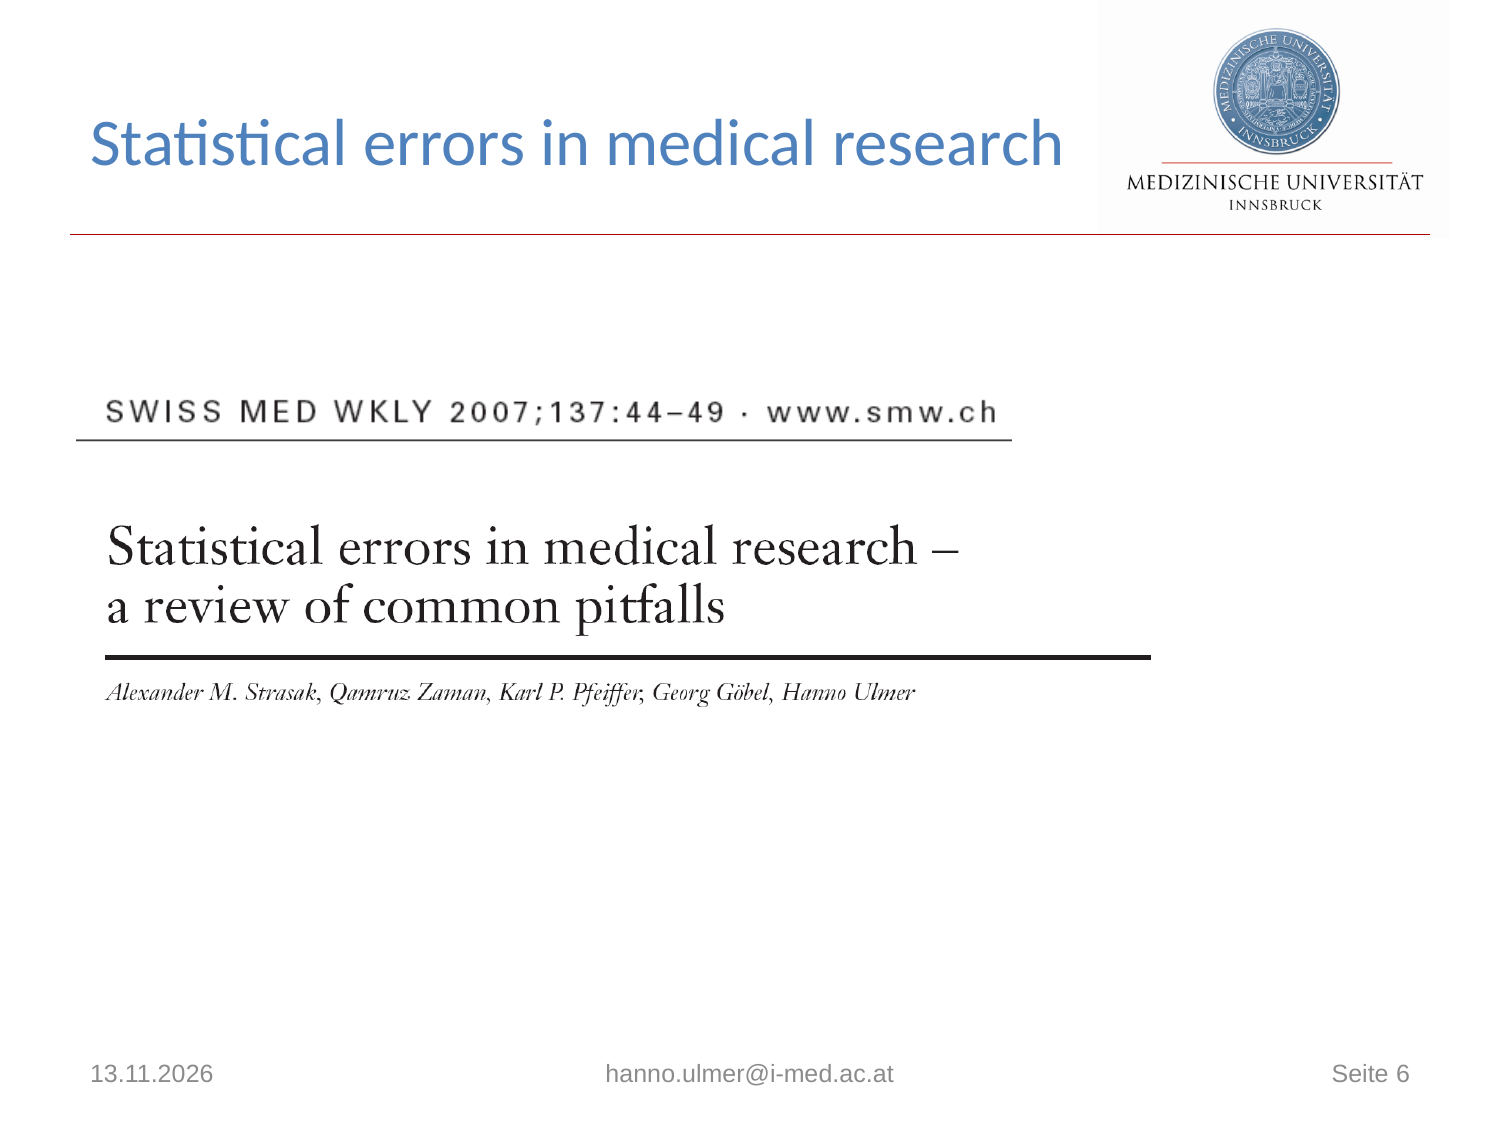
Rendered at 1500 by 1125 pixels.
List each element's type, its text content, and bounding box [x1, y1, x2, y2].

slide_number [75, 1042, 425, 1103]
picture [76, 361, 1012, 465]
title Statistical errors in medical research [75, 45, 1090, 233]
picture [1098, 0, 1450, 238]
slide_number Seite 6 [1074, 1042, 1425, 1103]
picture [88, 515, 1168, 721]
footer hanno.ulmer@i-med.ac.at [512, 1042, 988, 1103]
